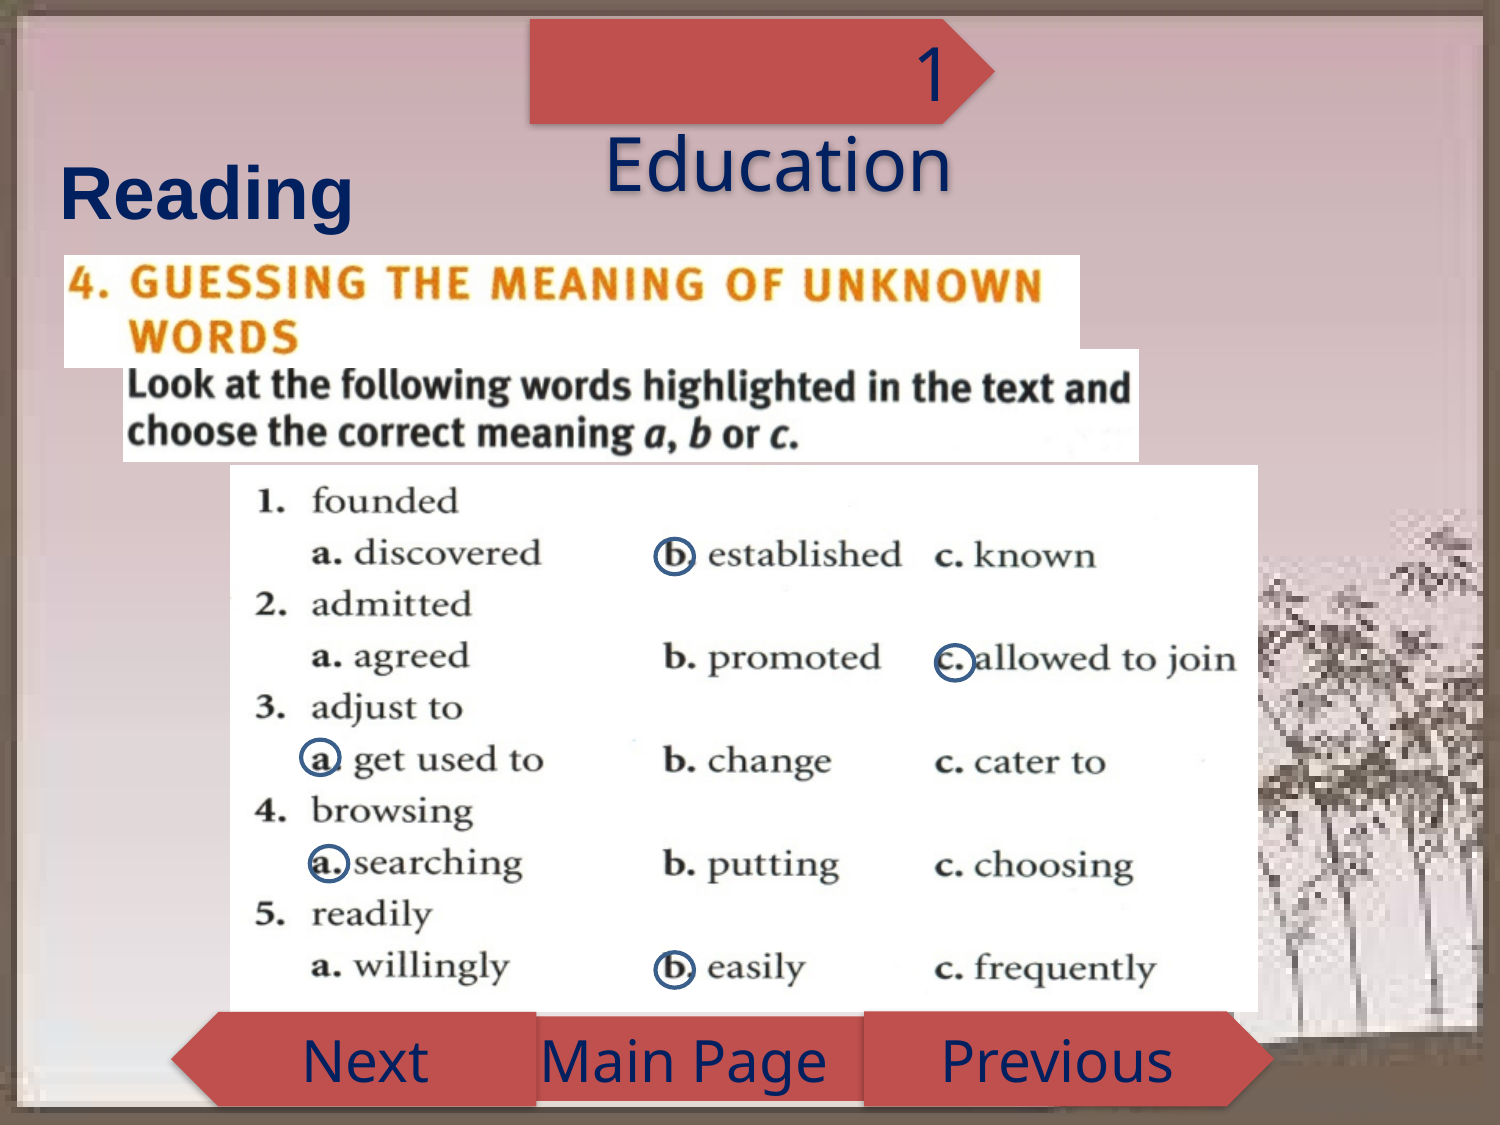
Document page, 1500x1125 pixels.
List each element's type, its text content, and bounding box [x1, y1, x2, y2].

picture [0, 0, 1500, 1125]
text_box 1 Education [529, 19, 996, 124]
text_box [170, 1011, 1275, 1107]
text_box Reading [44, 137, 371, 243]
